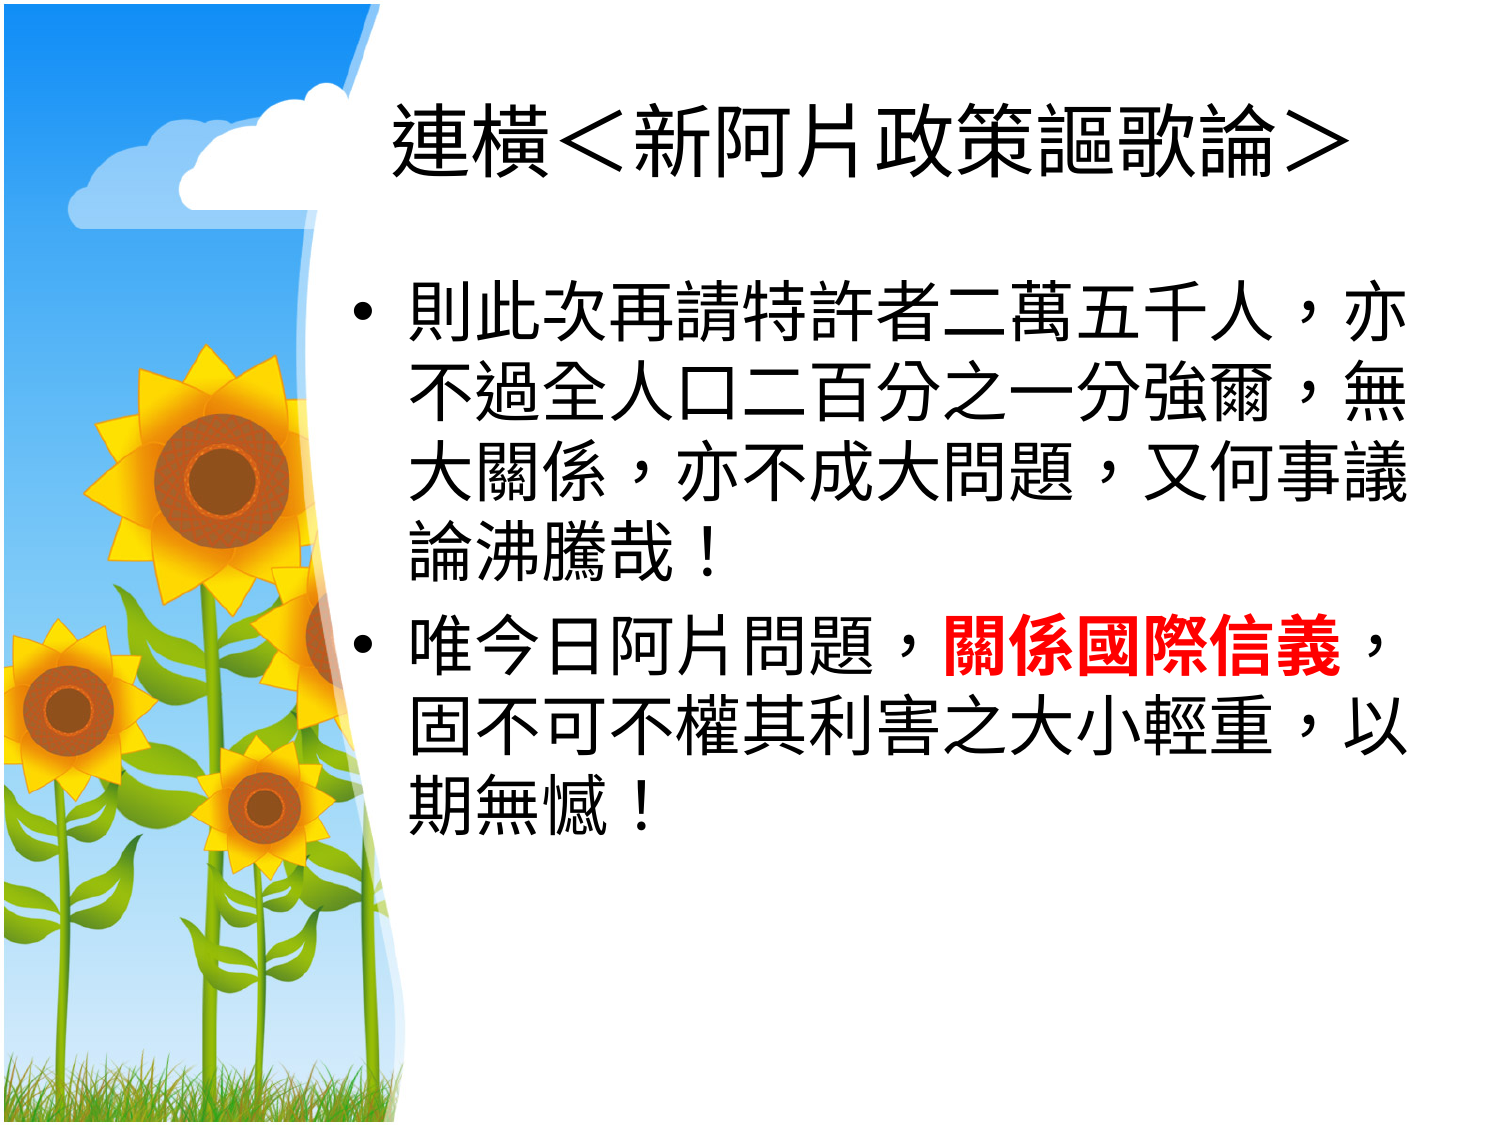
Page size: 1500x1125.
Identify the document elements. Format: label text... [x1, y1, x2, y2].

picture [0, 0, 1500, 1125]
title 連橫＜新阿片政策謳歌論＞ [375, 45, 1425, 233]
list 則此次再請特許者二萬五千人，亦 不過全人口二百分之一分強爾，無大關係，亦不成大問題，又何事議論沸騰哉！ 唯今日阿片問題，關係國際信義，固不可不權其利害之大小輕重，以期無憾！ [336, 262, 1425, 1047]
